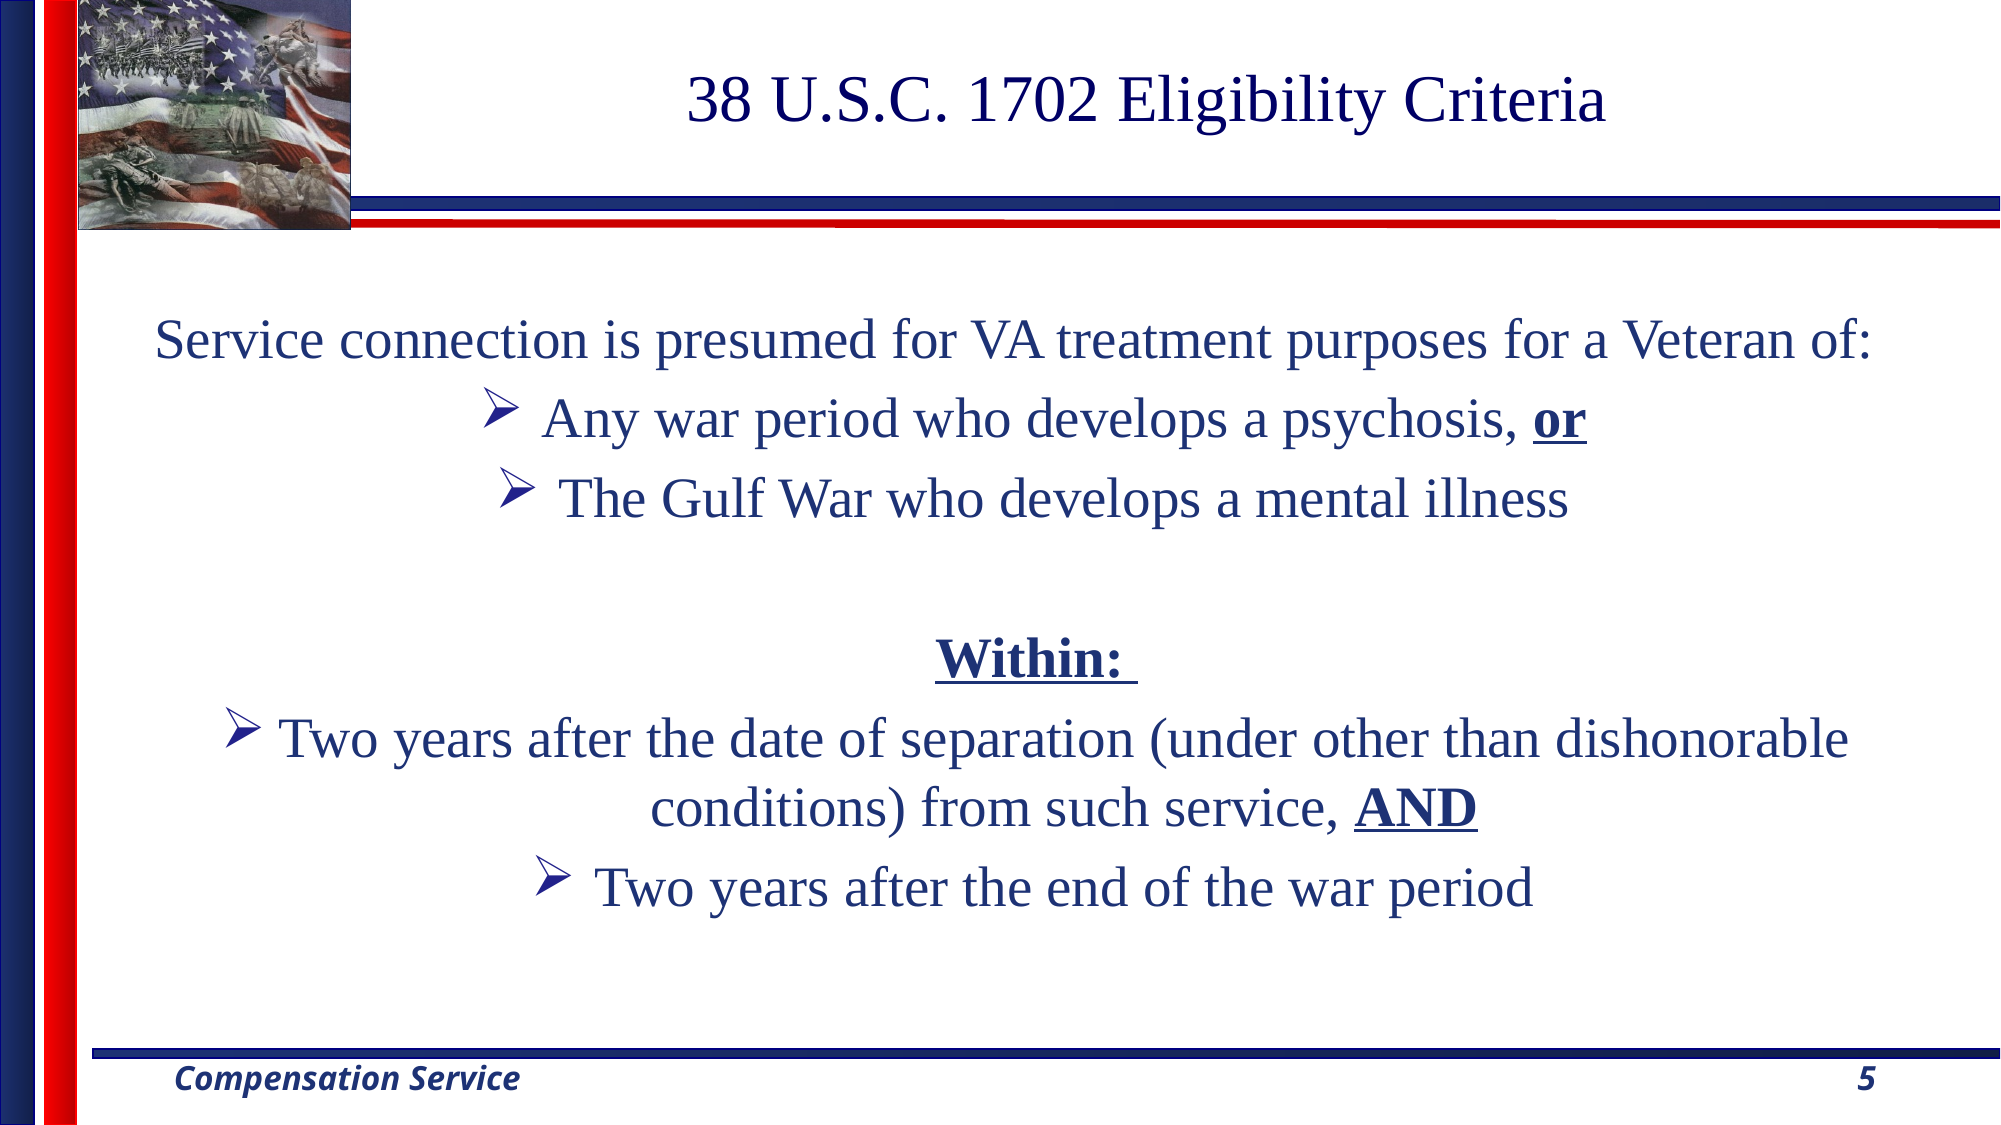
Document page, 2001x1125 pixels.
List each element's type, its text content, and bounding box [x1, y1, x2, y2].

picture [78, 0, 351, 230]
list Service connection is presumed for VA treatment purposes for a Veteran of: Any war period who develops a psychosis, or The Gulf War who develops a mental illness Within: Two years after the date of separation (under other than dishonorable conditions) from such service, AND Two years after the end of the war period [138, 293, 1935, 993]
title 38 U.S.C. 1702 Eligibility Criteria [350, 0, 1946, 190]
slide_number 5 [1733, 1042, 2000, 1118]
